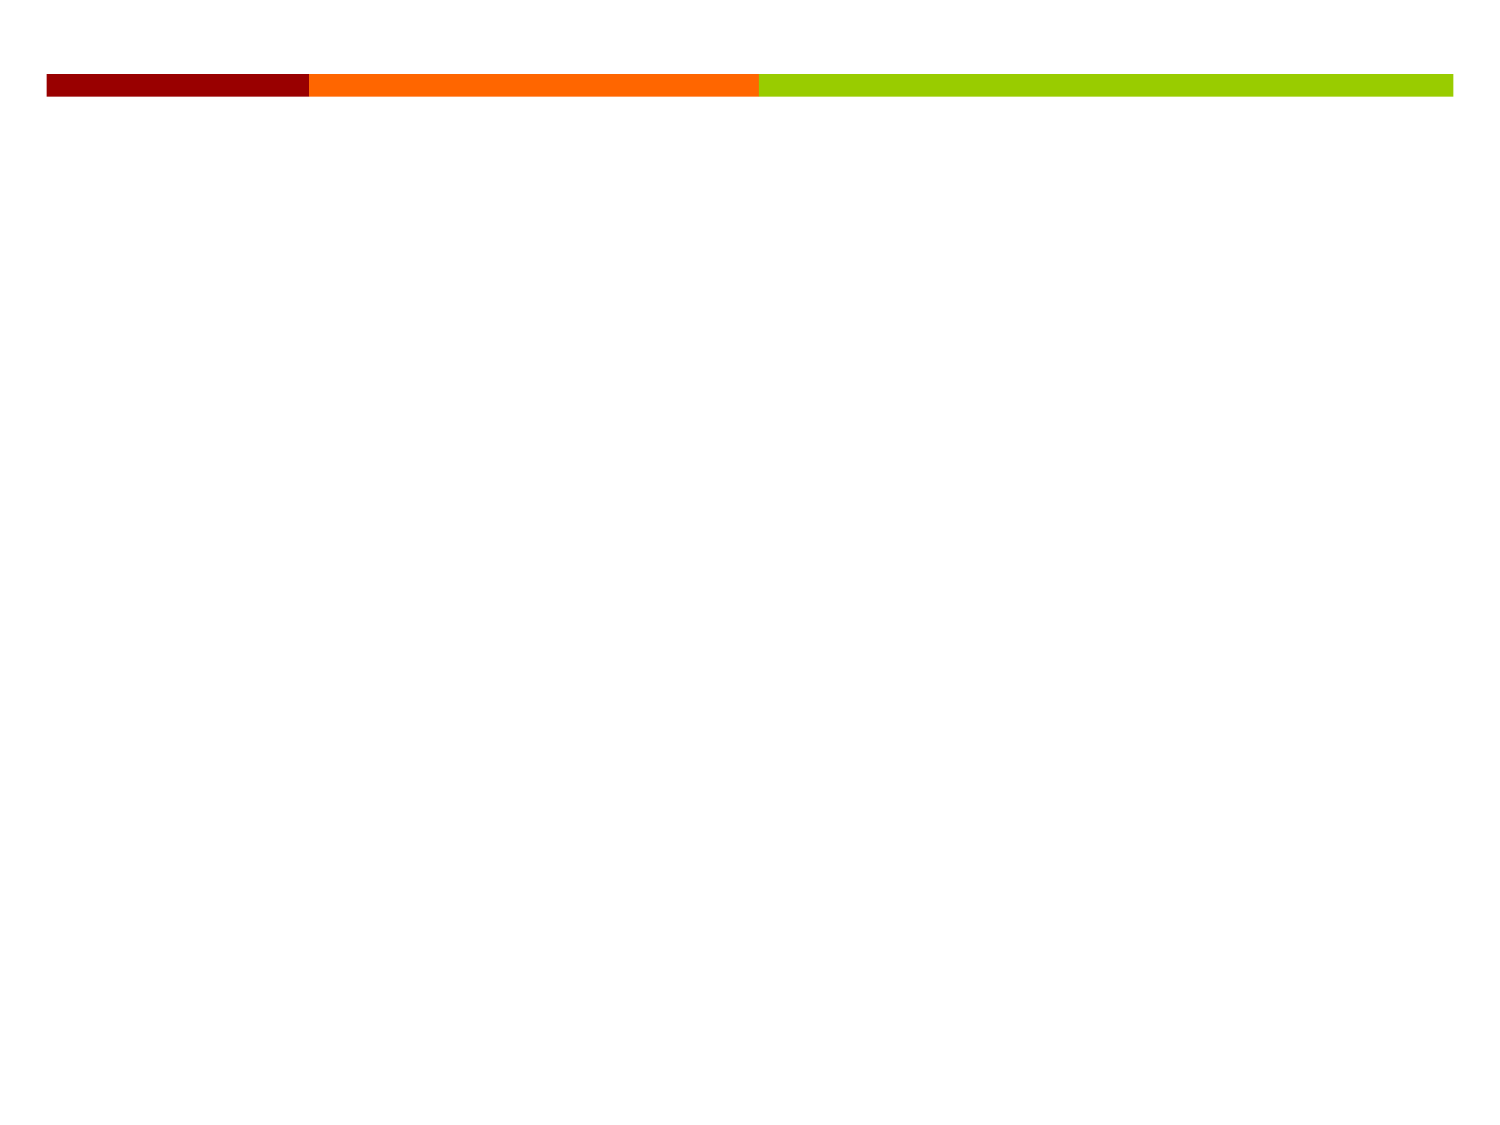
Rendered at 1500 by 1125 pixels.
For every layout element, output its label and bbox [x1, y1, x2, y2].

text_box [40, 9, 1472, 1081]
